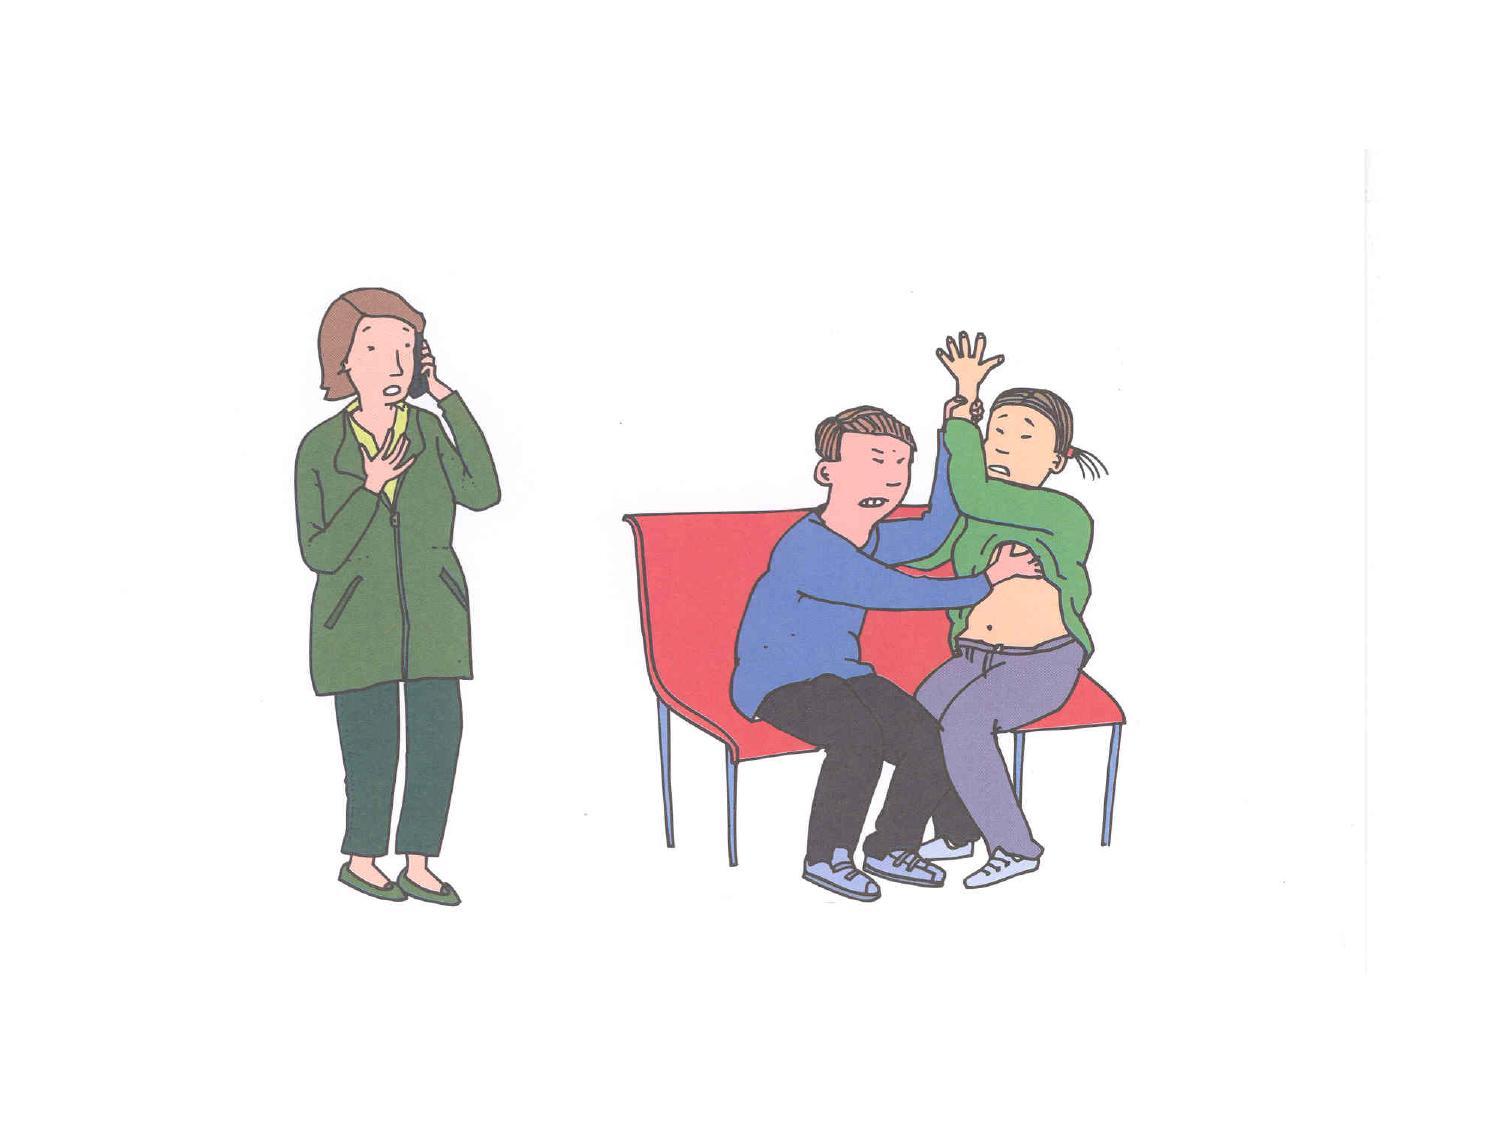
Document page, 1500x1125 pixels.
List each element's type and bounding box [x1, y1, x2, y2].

picture [120, 149, 1380, 976]
